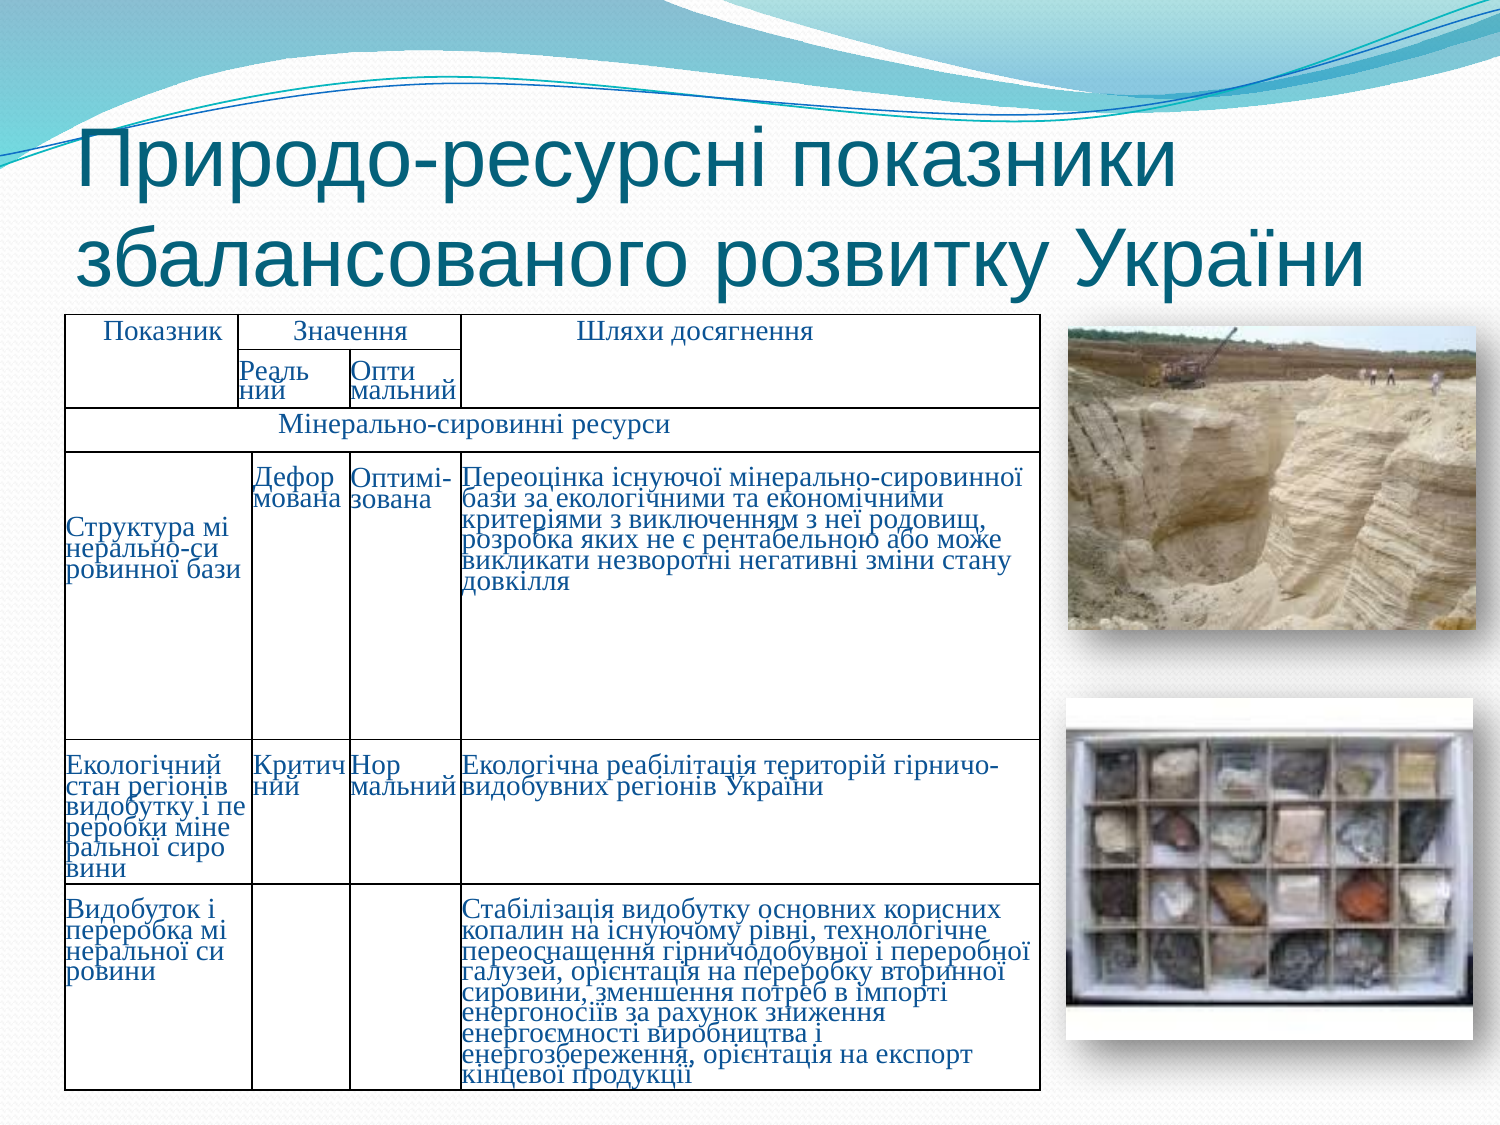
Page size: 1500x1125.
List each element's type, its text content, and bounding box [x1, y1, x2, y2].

table_cell Структура мі­нерально-си­ровинної бази [66, 453, 251, 739]
table_cell Оптимі- зована [351, 453, 460, 739]
table_header Шляхи досягнення [462, 315, 1039, 407]
table_cell Нор­мальний [351, 740, 460, 883]
table_cell [253, 885, 349, 1089]
table_header Значення [239, 315, 460, 349]
table_cell Критич­ний [253, 740, 349, 883]
picture [1066, 698, 1474, 1041]
title Природо-ресурсні показники збалансованого розвитку України [75, 115, 1425, 303]
table_cell Реаль­ний [239, 350, 349, 407]
table_cell Мінерально-сировинні ресурси [66, 409, 1039, 451]
table_header Показник [66, 315, 237, 407]
table_cell Екологічний стан регіонів видобутку і пе­реробки міне­ральної сиро­вини [66, 740, 251, 883]
table_cell [351, 885, 460, 1089]
table_cell Видобуток і переробка мі­неральної си­ровини [66, 885, 251, 1089]
table_cell Екологічна реабілітація територій гірничо- видобувних регіонів України [462, 740, 1039, 883]
table_cell Опти­мальний [351, 350, 460, 407]
table_cell Переоцінка існуючої мінерально-сиро­винної бази за екологічними та економіч­ними критеріями з виключенням з неї родовищ, розробка яких не є рентабель­ною або може викликати незворотні не­гативні зміни стану довкілля [462, 453, 1039, 739]
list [1068, 326, 1476, 630]
table_cell Дефор­мована [253, 453, 349, 739]
table_cell Стабілізація видобутку основних корис­них копалин на існуючому рівні, техноло­гічне переоснащення гірничодобувної і переробної галузей, орієнтація на пере­робку вторинної сировини, зменшення потреб в імпорті енергоносіїв за рахунок зниження енергоємності виробництва і енергозбереження, орієнтація на експорт кінцевої продукції [462, 885, 1039, 1089]
